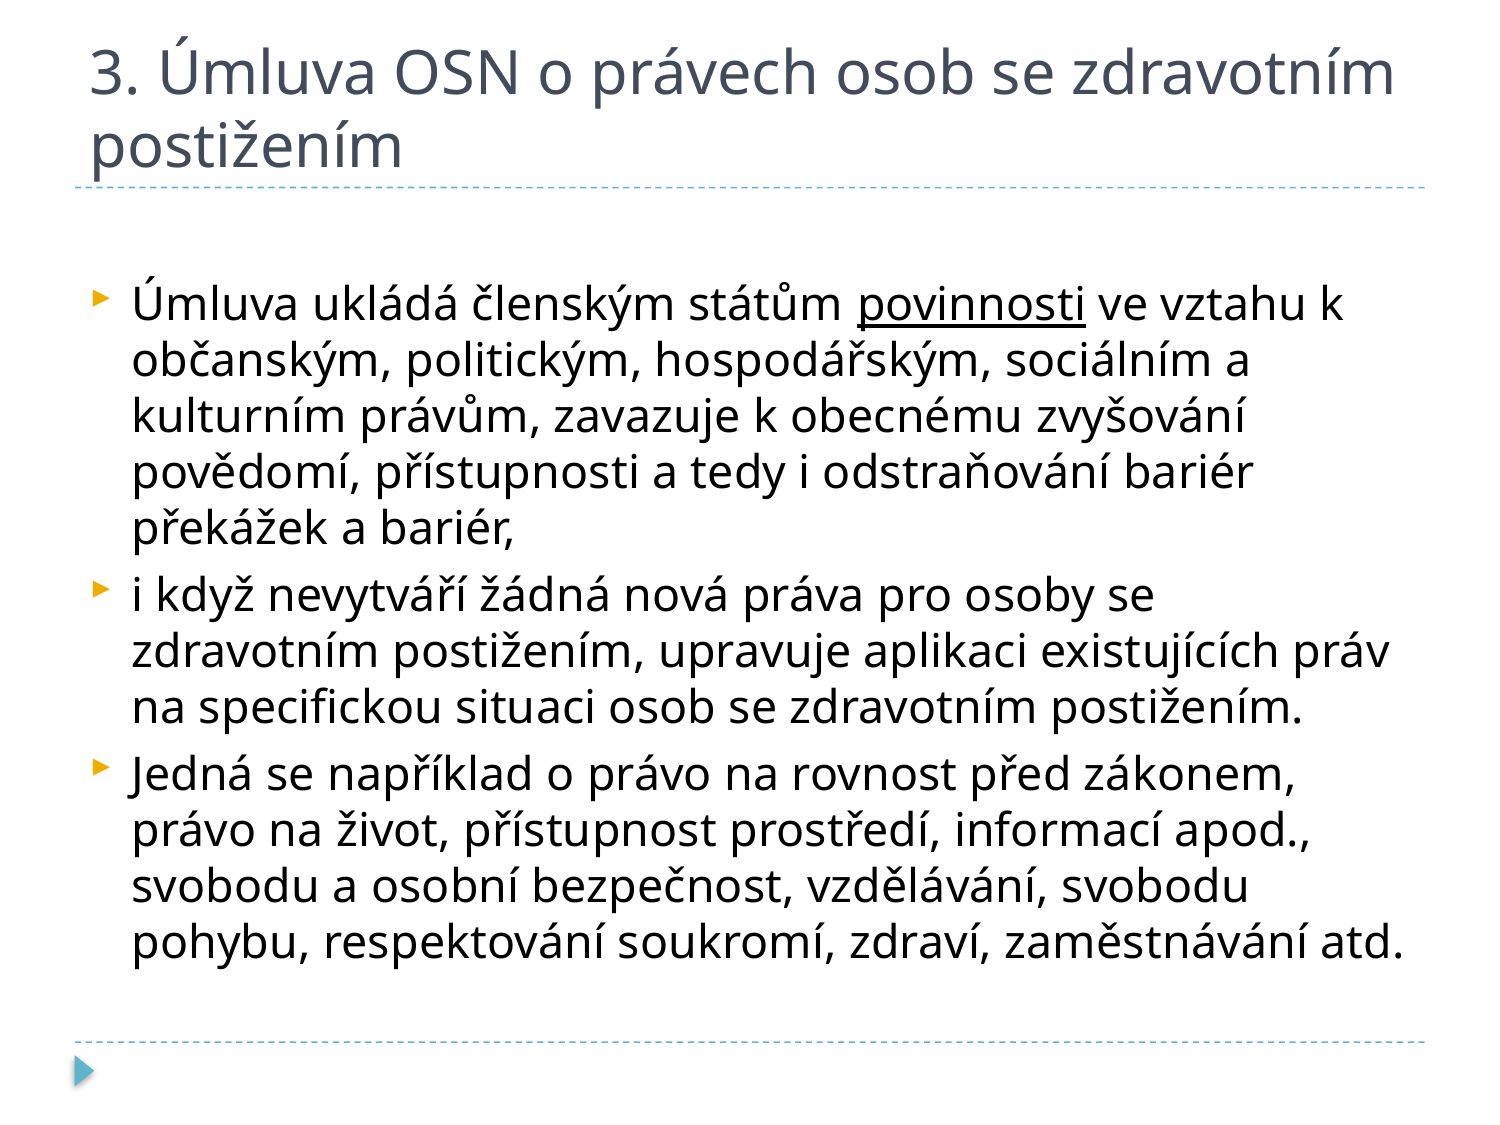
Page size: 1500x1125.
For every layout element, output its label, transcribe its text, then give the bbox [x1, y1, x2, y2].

title 3. Úmluva OSN o právech osob se zdravotním postižením [75, 24, 1459, 188]
list Úmluva ukládá členským státům povinnosti ve vztahu k občanským, politickým, hospodářským, sociálním a kulturním právům, zavazuje k obecnému zvyšování povědomí, přístupnosti a tedy i odstraňování bariér překážek a bariér, i když nevytváří žádná nová práva pro osoby se zdravotním postižením, upravuje aplikaci existujících práv na specifickou situaci osob se zdravotním postižením. Jedná se například o právo na rovnost před zákonem, právo na život, přístupnost prostředí, informací apod., svobodu a osobní bezpečnost, vzdělávání, svobodu pohybu, respektování soukromí, zdraví, zaměstnávání atd. [75, 200, 1425, 1010]
